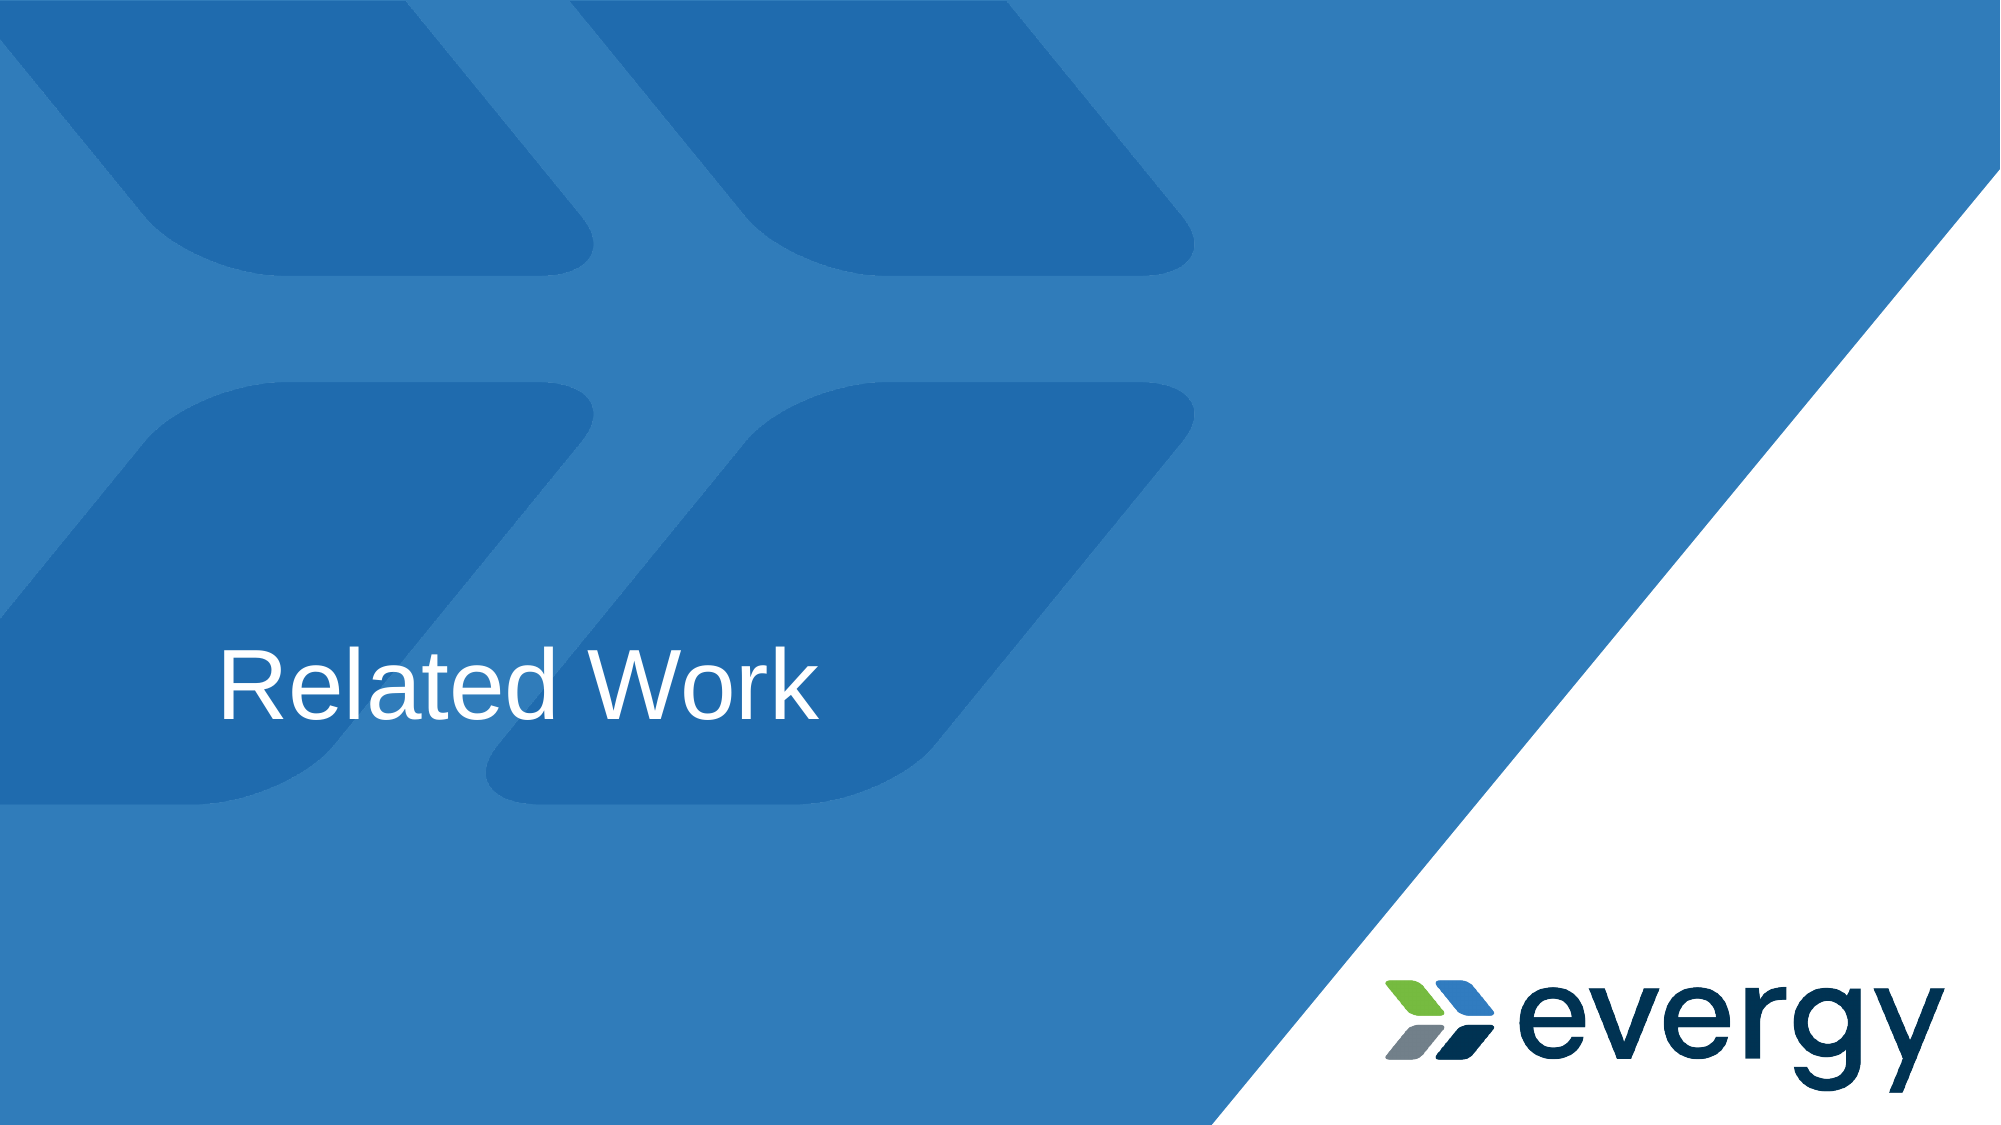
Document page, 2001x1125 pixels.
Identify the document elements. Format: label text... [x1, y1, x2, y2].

title Related Work [201, 280, 1293, 749]
picture [1385, 980, 1945, 1093]
